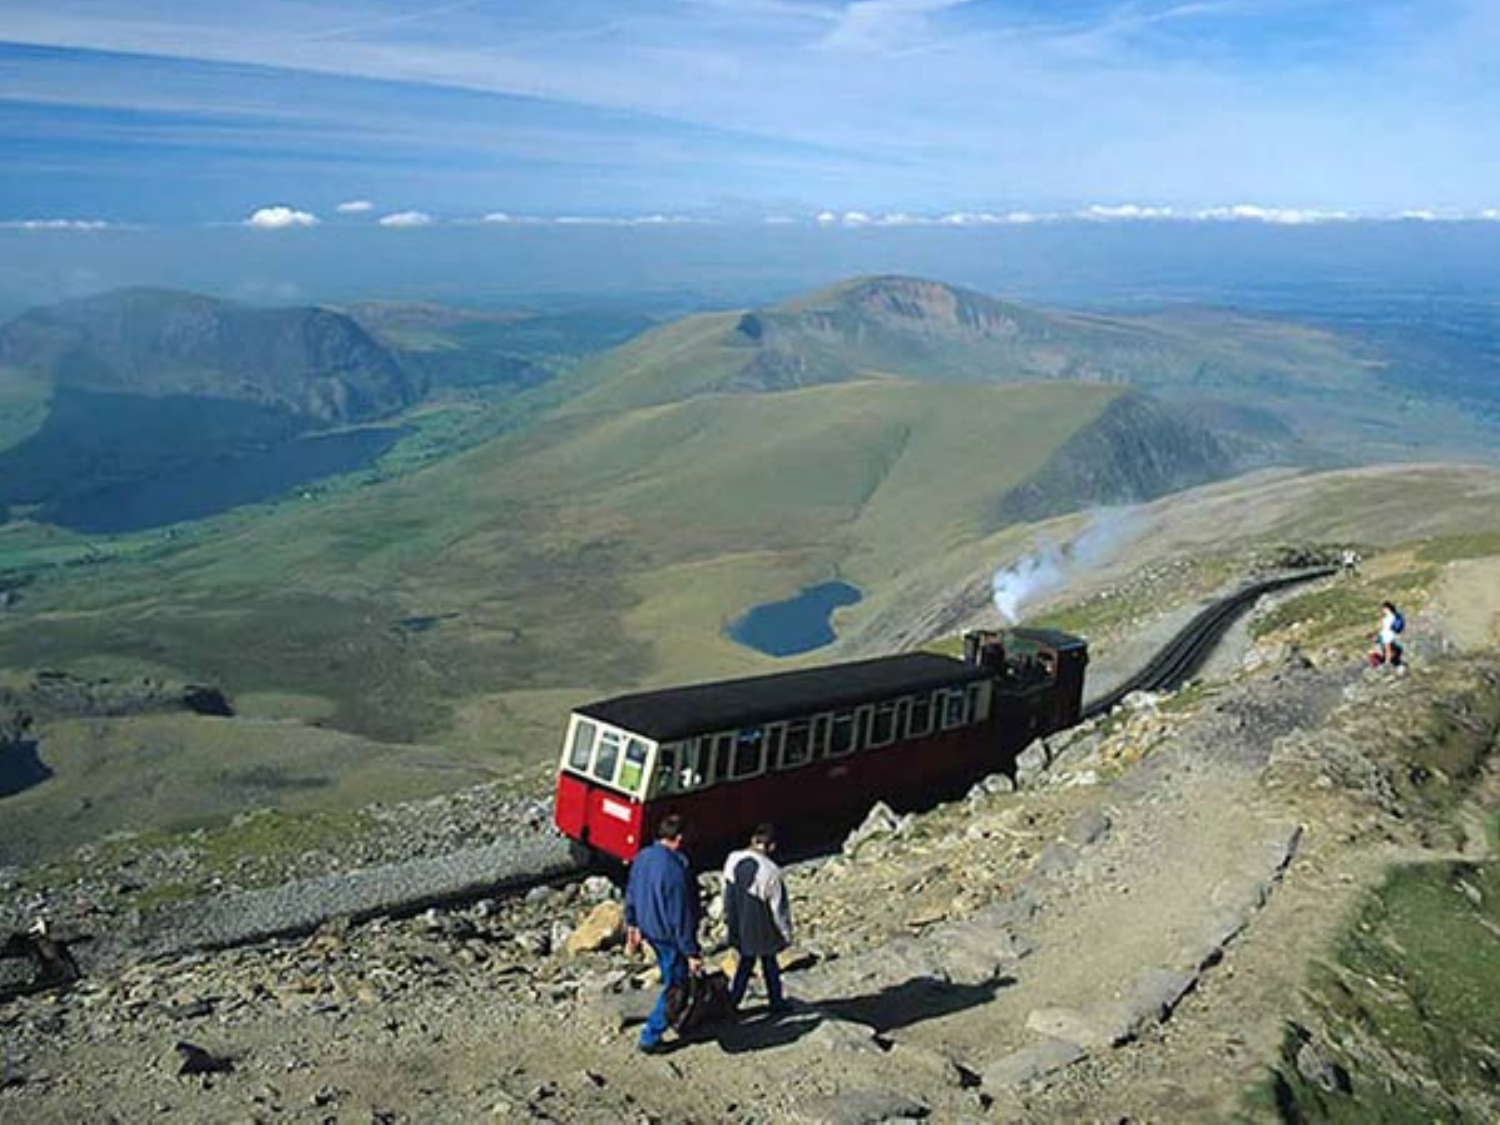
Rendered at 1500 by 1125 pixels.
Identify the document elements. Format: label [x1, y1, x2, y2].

list [0, 0, 1500, 1125]
